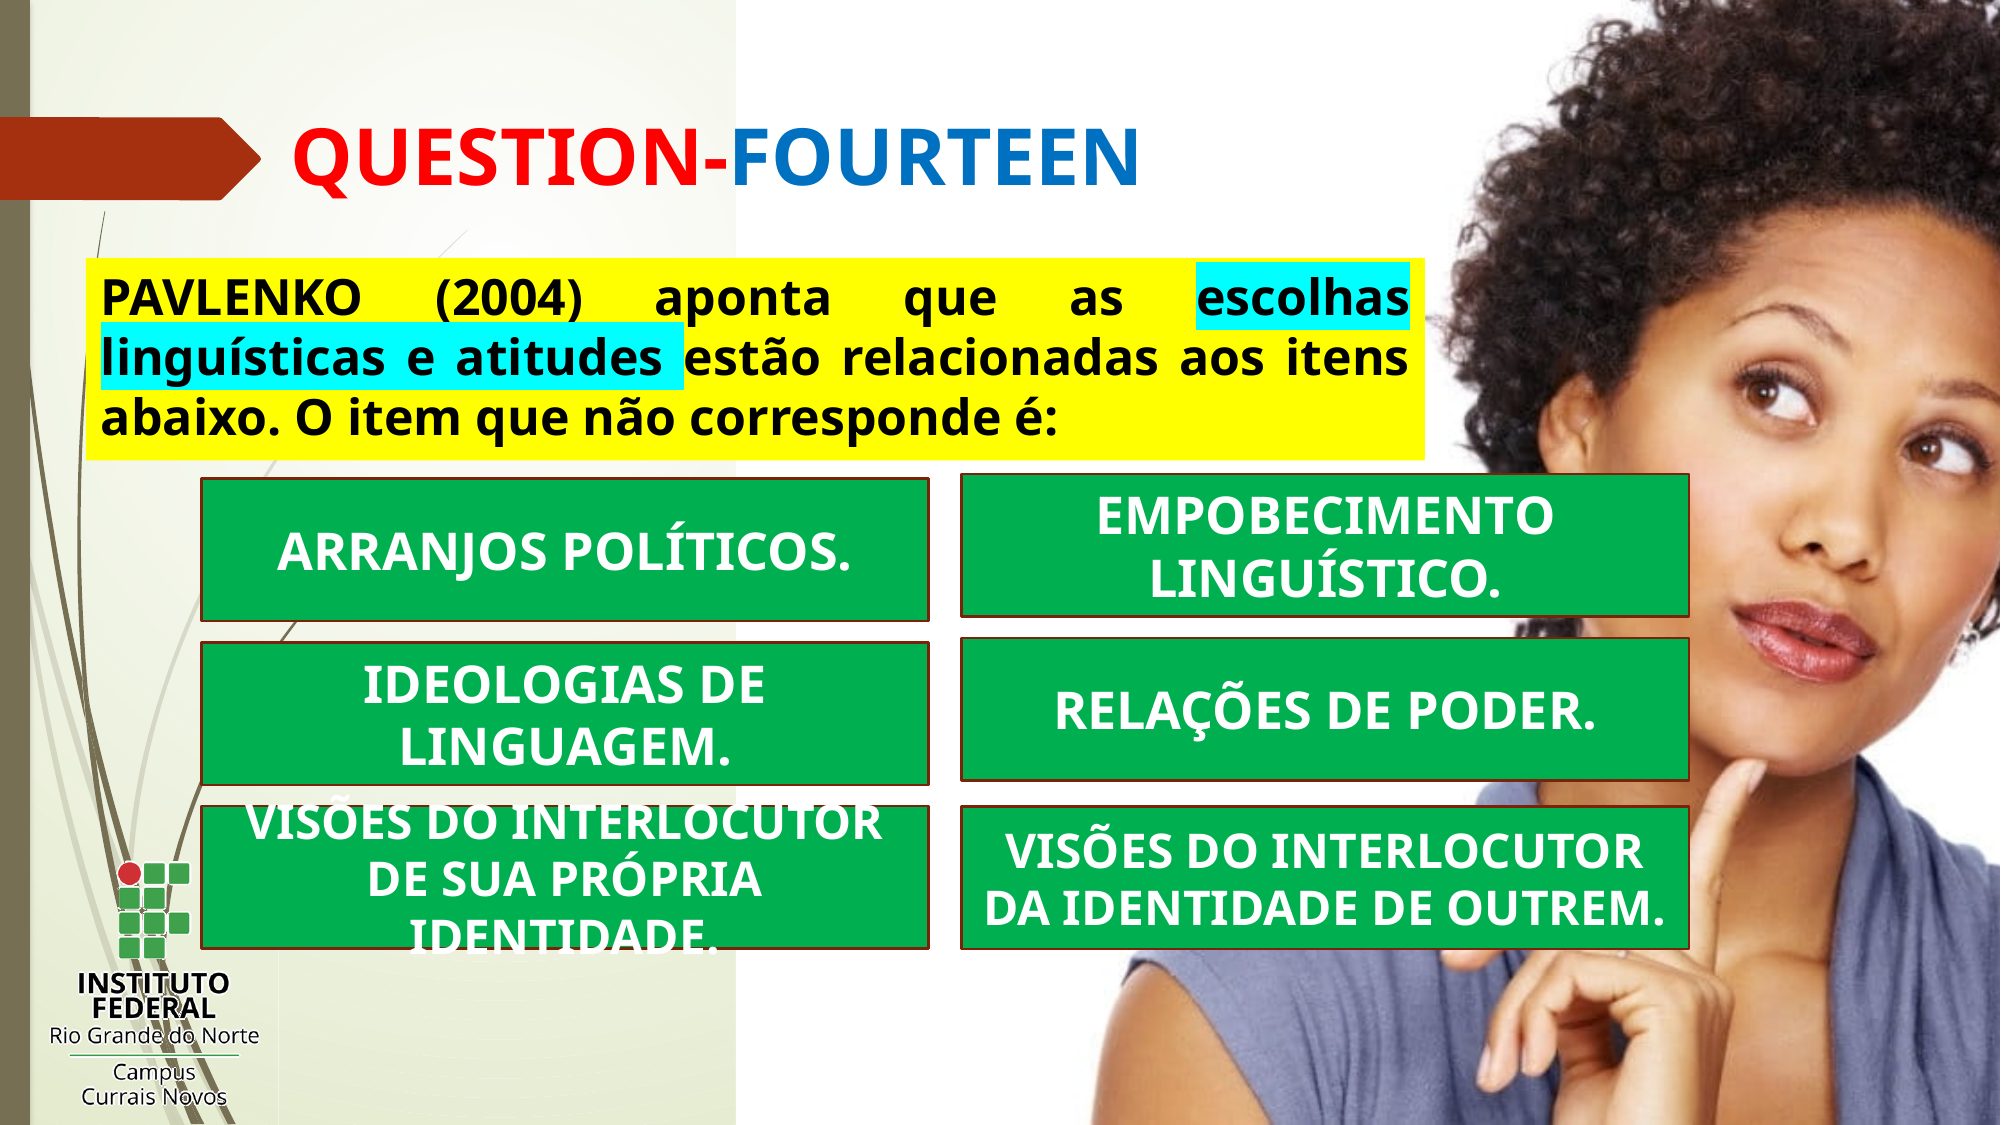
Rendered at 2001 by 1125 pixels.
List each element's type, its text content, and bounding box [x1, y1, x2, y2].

text_box ARRANJOS POLÍTICOS. [200, 477, 731, 622]
title QUESTION-FOURTEEN [275, 99, 731, 211]
text_box VISÕES DO INTERLOCUTOR DE SUA PRÓPRIA IDENTIDADE. [200, 805, 731, 950]
picture [29, 841, 280, 1125]
picture [735, 0, 2000, 1125]
text_box IDEOLOGIAS DE LINGUAGEM. [200, 641, 731, 786]
list PAVLENKO (2004) aponta que as escolhas linguísticas e atitudes estão relacionadas aos itens abaixo. O item que não corresponde é: [85, 257, 731, 461]
